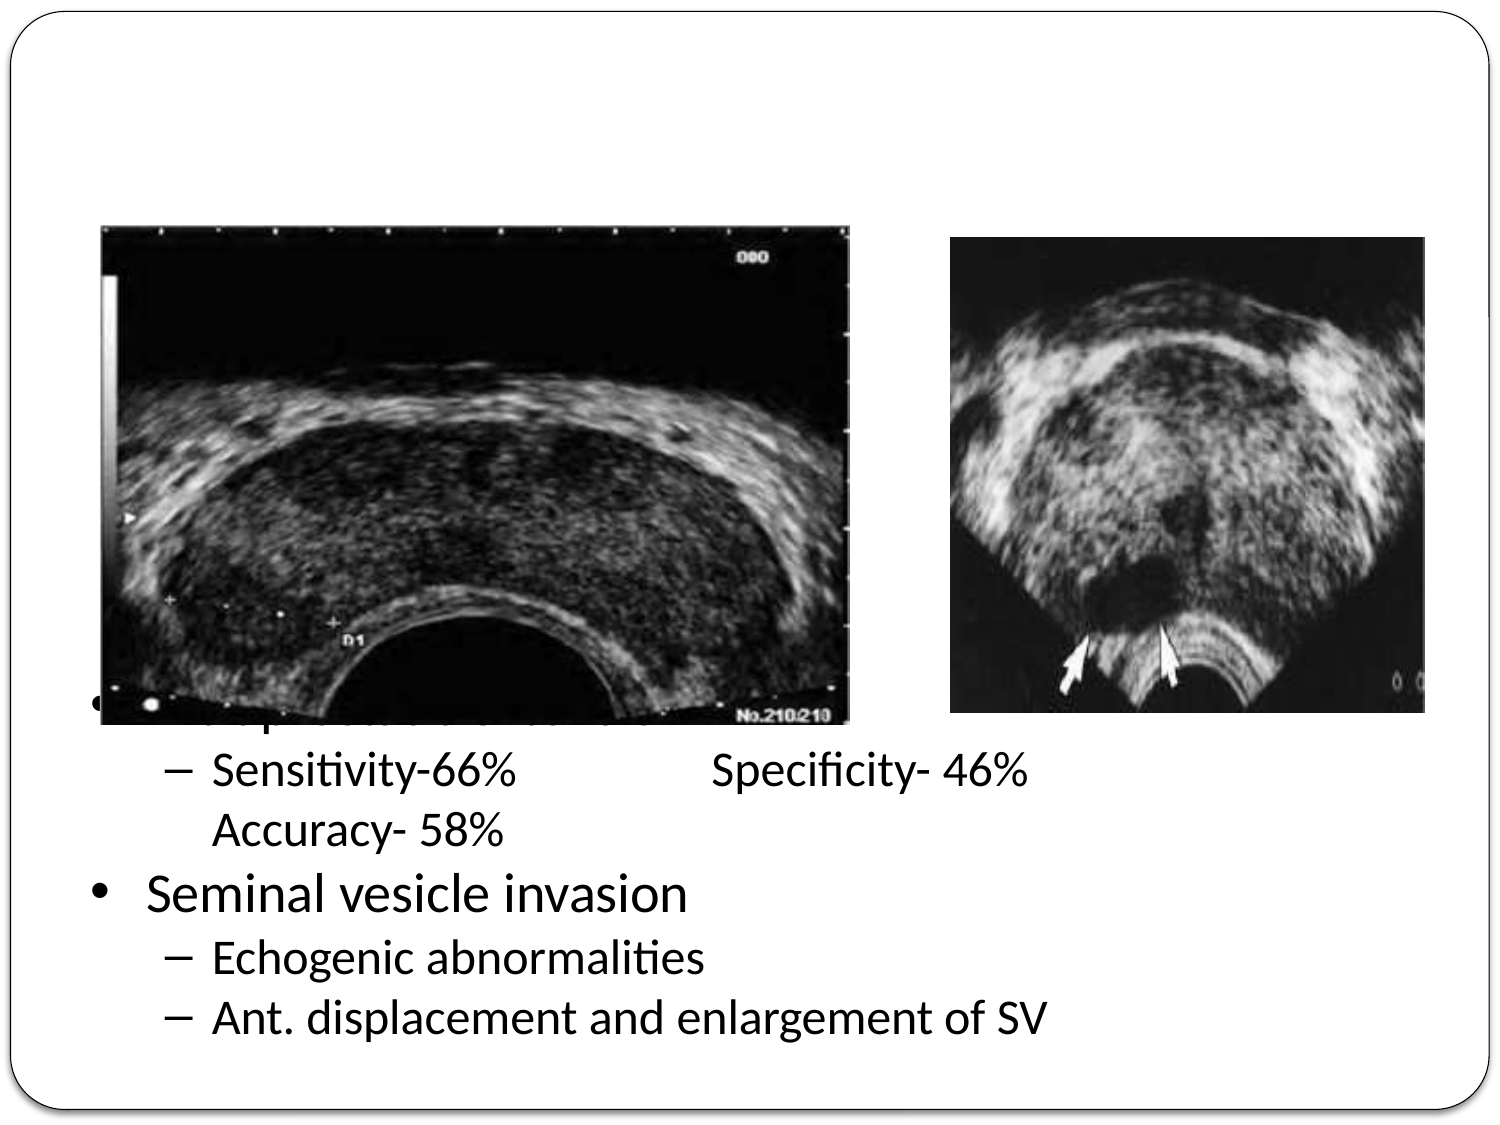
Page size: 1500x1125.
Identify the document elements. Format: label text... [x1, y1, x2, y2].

text_box Extraprostatic extension Sensitivity-66% Specificity- 46% Accuracy- 58% Seminal vesicle invasion Echogenic abnormalities Ant. displacement and enlargement of SV [87, 667, 1281, 1045]
text_box [950, 237, 1425, 713]
text_box [99, 224, 850, 725]
